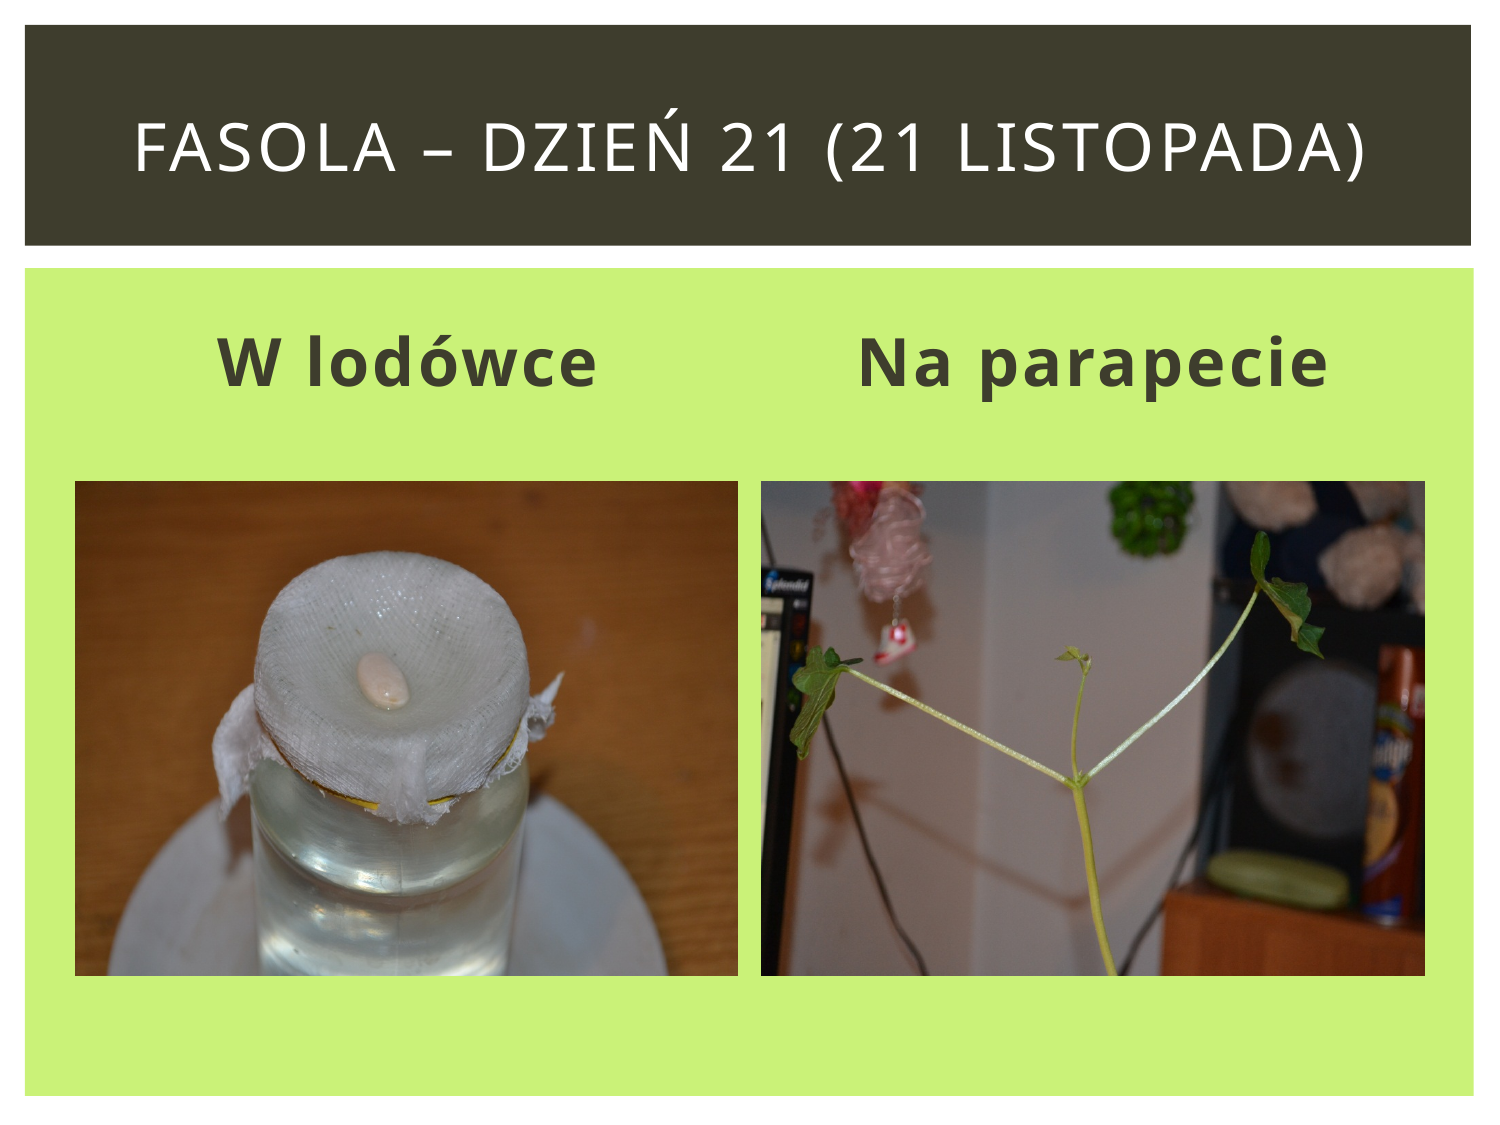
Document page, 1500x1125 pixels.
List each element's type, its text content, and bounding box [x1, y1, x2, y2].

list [761, 481, 1426, 977]
list W lodówce [76, 302, 740, 408]
list Na parapecie [761, 302, 1425, 408]
title Fasola – dzień 21 (21 listopada) [62, 58, 1438, 232]
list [74, 481, 739, 977]
